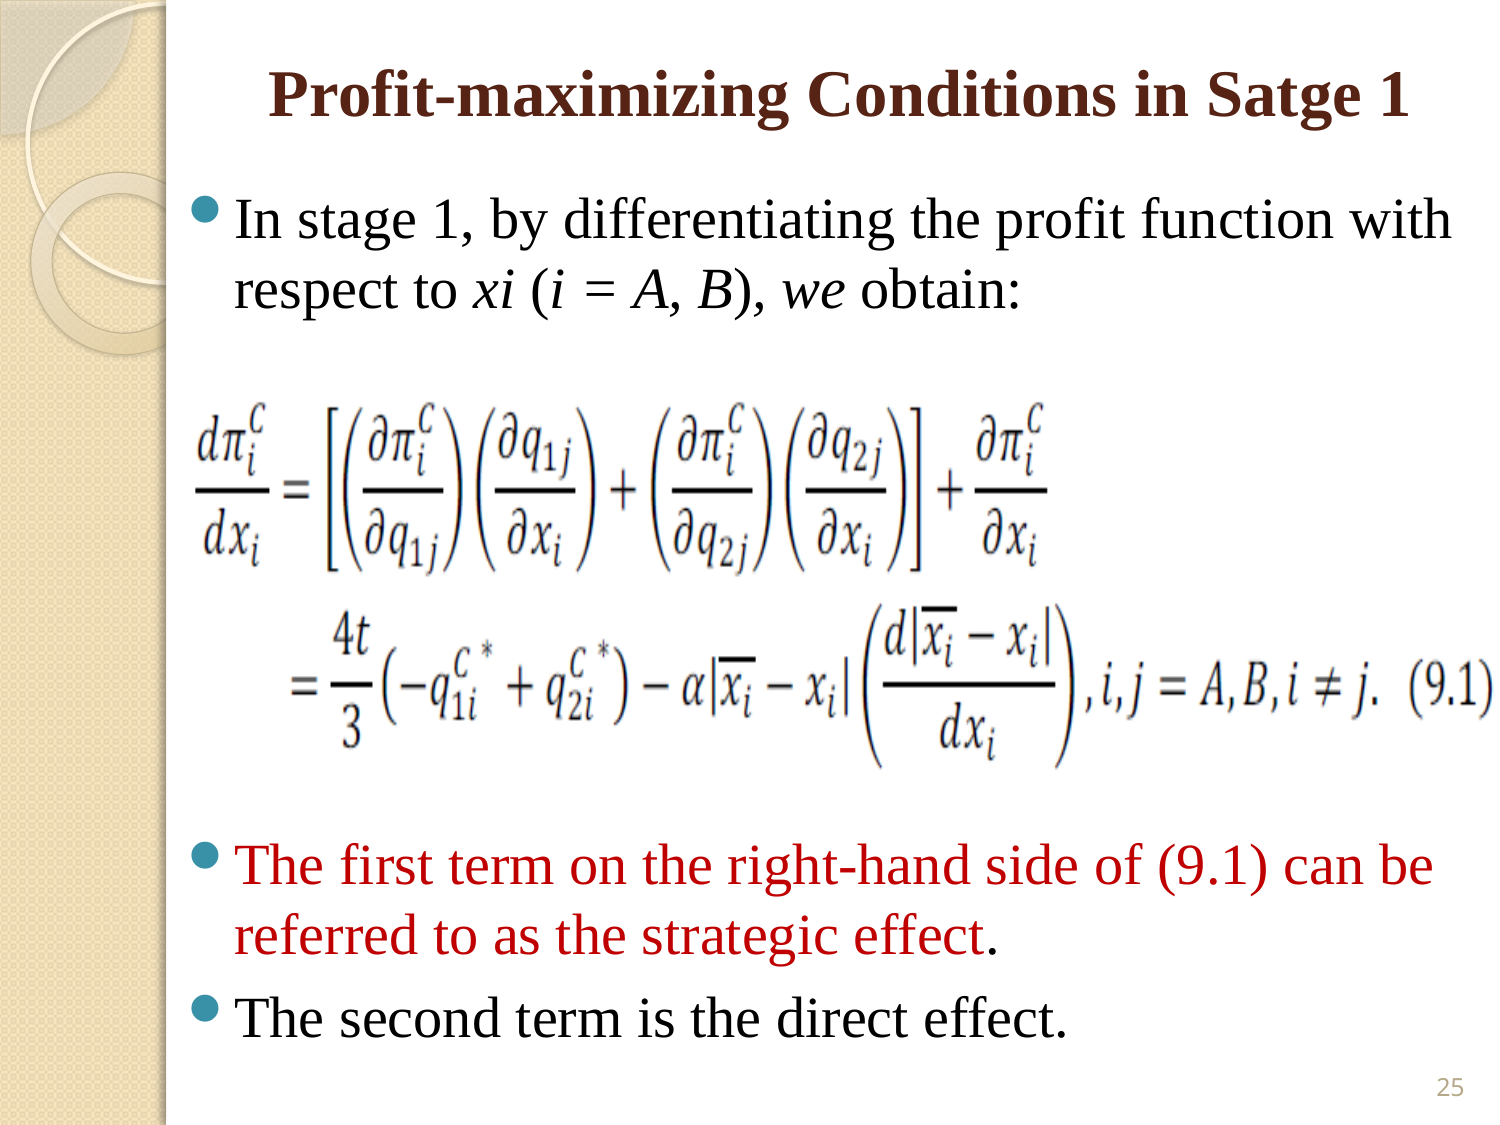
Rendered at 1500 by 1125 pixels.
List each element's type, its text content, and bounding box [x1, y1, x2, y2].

slide_number 25 [1413, 1034, 1488, 1113]
title Profit-maximizing Conditions in Satge 1 [183, 19, 1500, 161]
picture [194, 373, 1500, 776]
list In stage 1, by differentiating the profit function with respect to xi (i = A, B), we obtain: The first term on the right-hand side of (9.1) can be referred to as the strategic effect. The second term is the direct effect. [159, 172, 1500, 1059]
